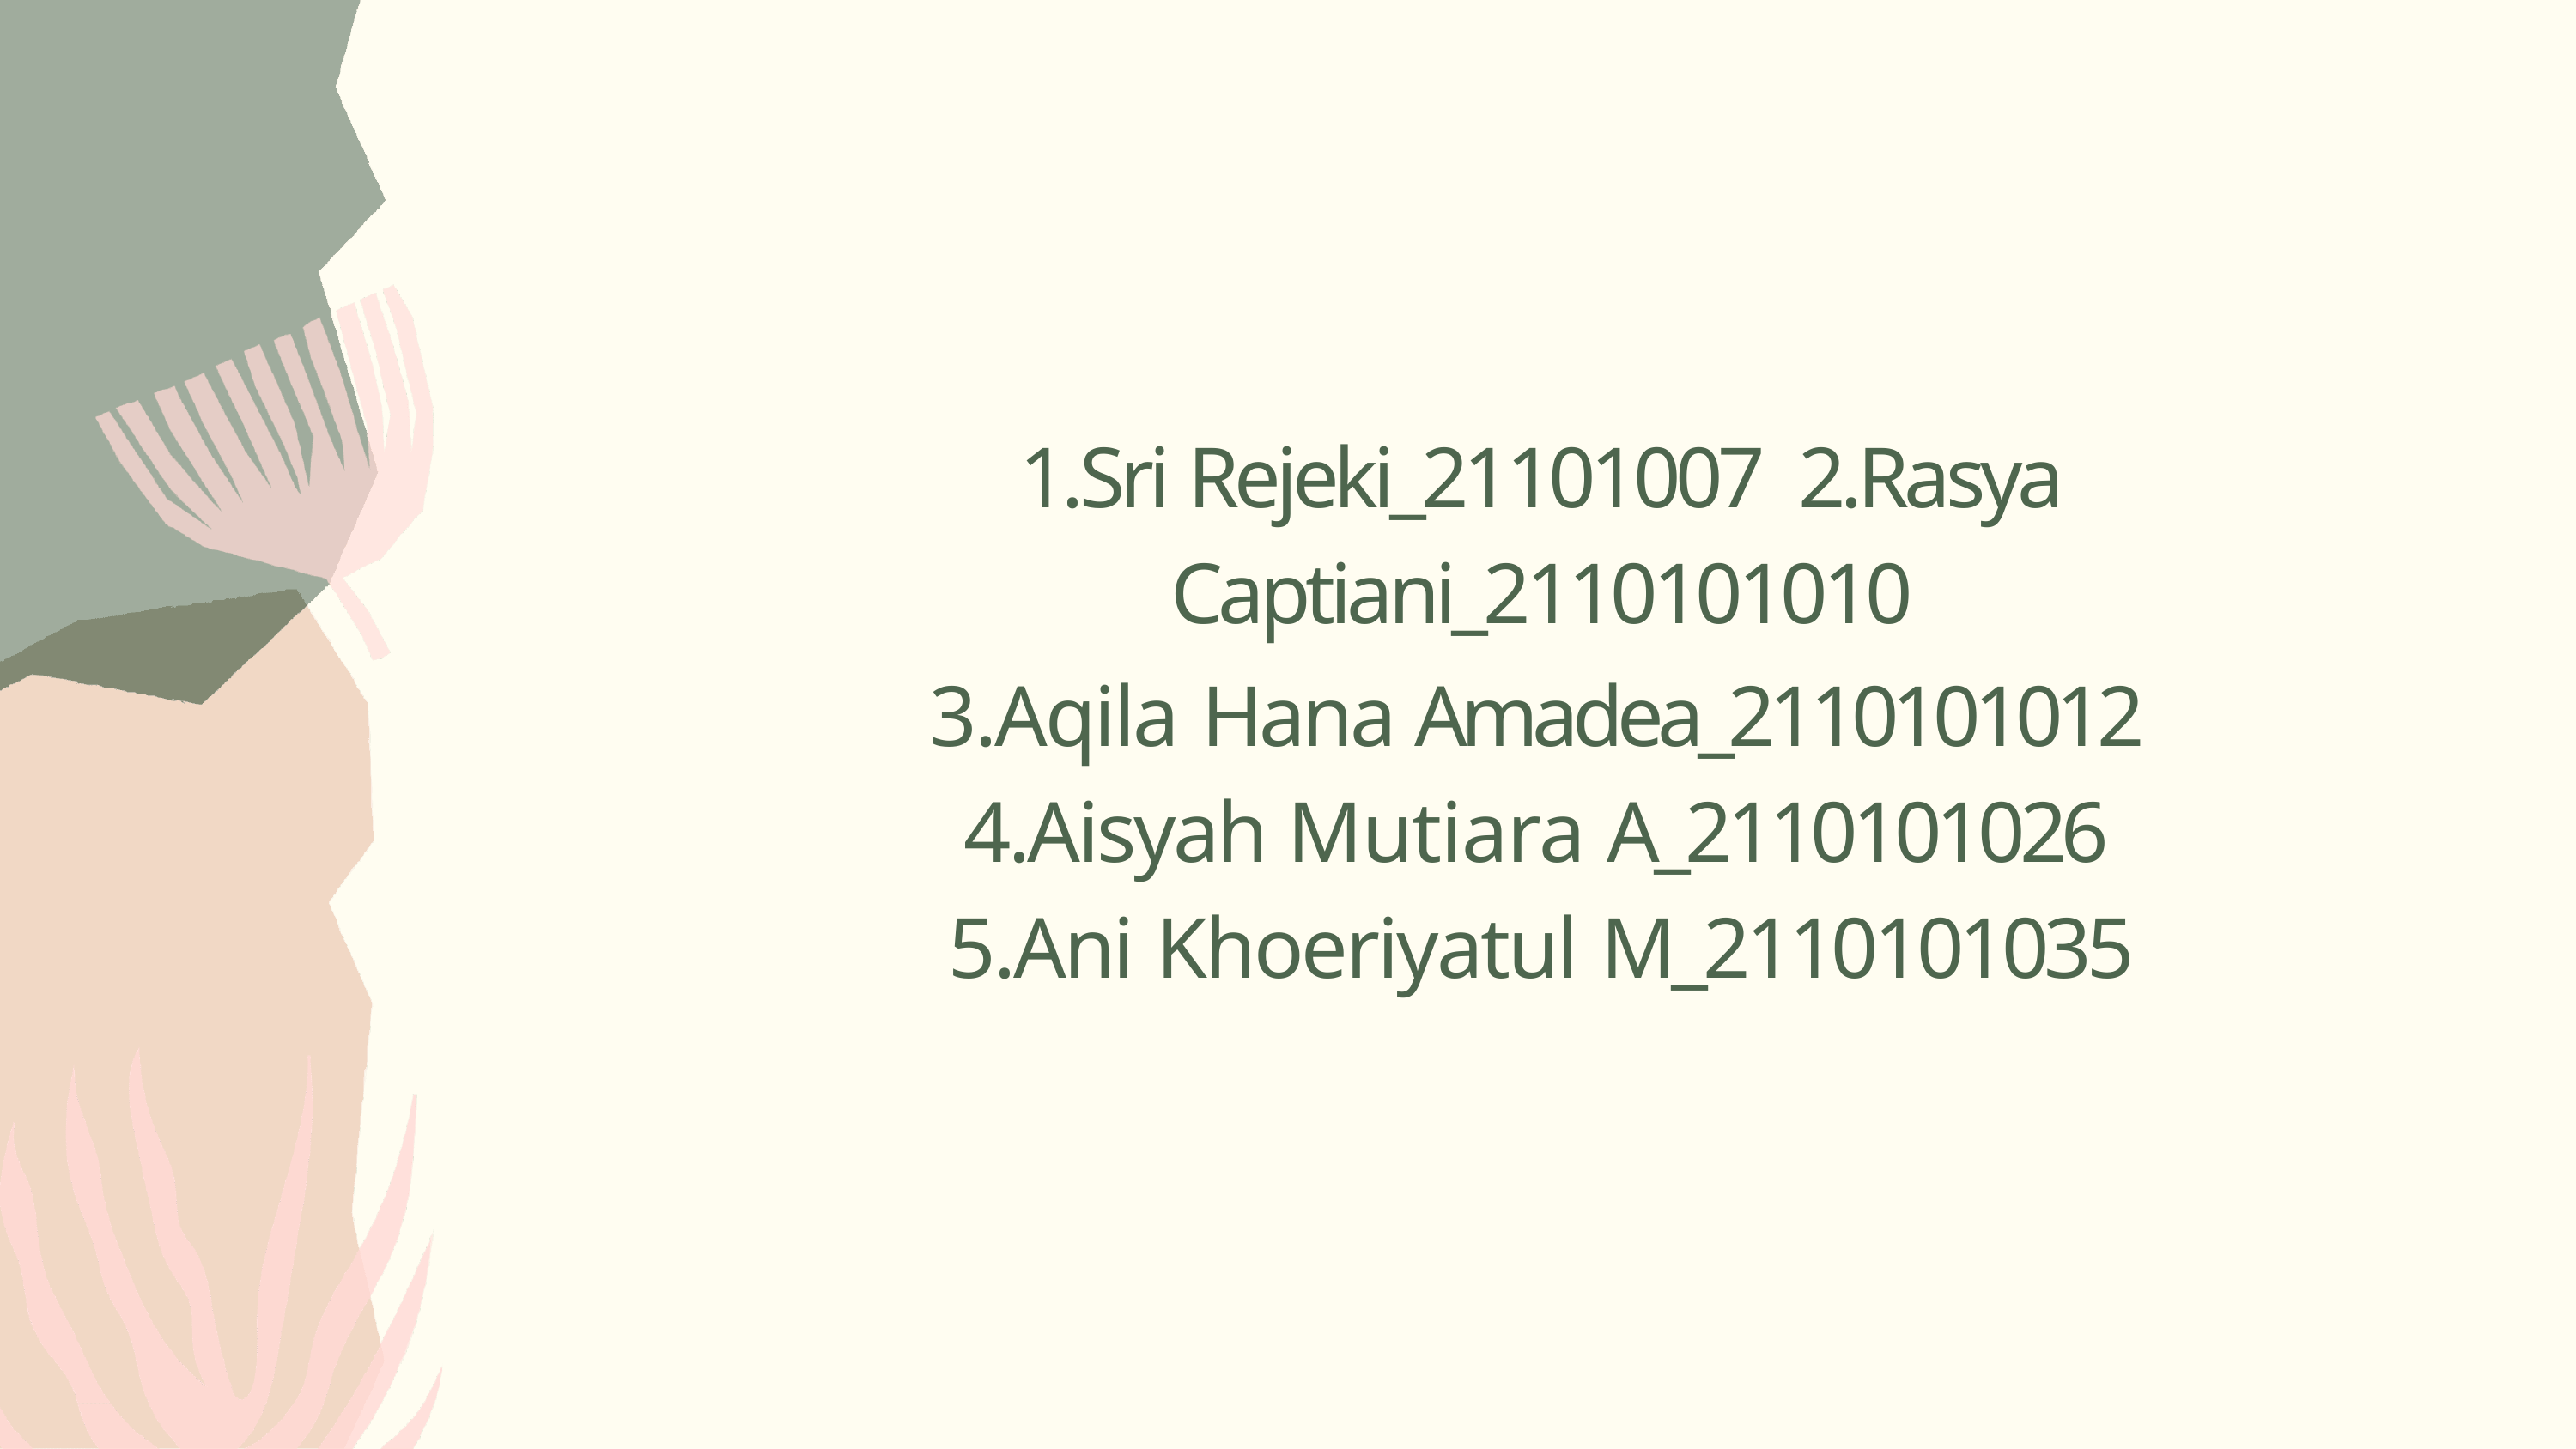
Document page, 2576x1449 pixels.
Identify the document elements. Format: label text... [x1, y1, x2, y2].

text_box [0, 0, 443, 1449]
text_box 1.Sri Rejeki_21101007 2.Rasya Captiani_2110101010 3.Aqila Hana Amadea_2110101012 4.Aisyah Mutiara A_2110101026 5.Ani Khoeriyatul M_2110101035 [879, 407, 2203, 996]
